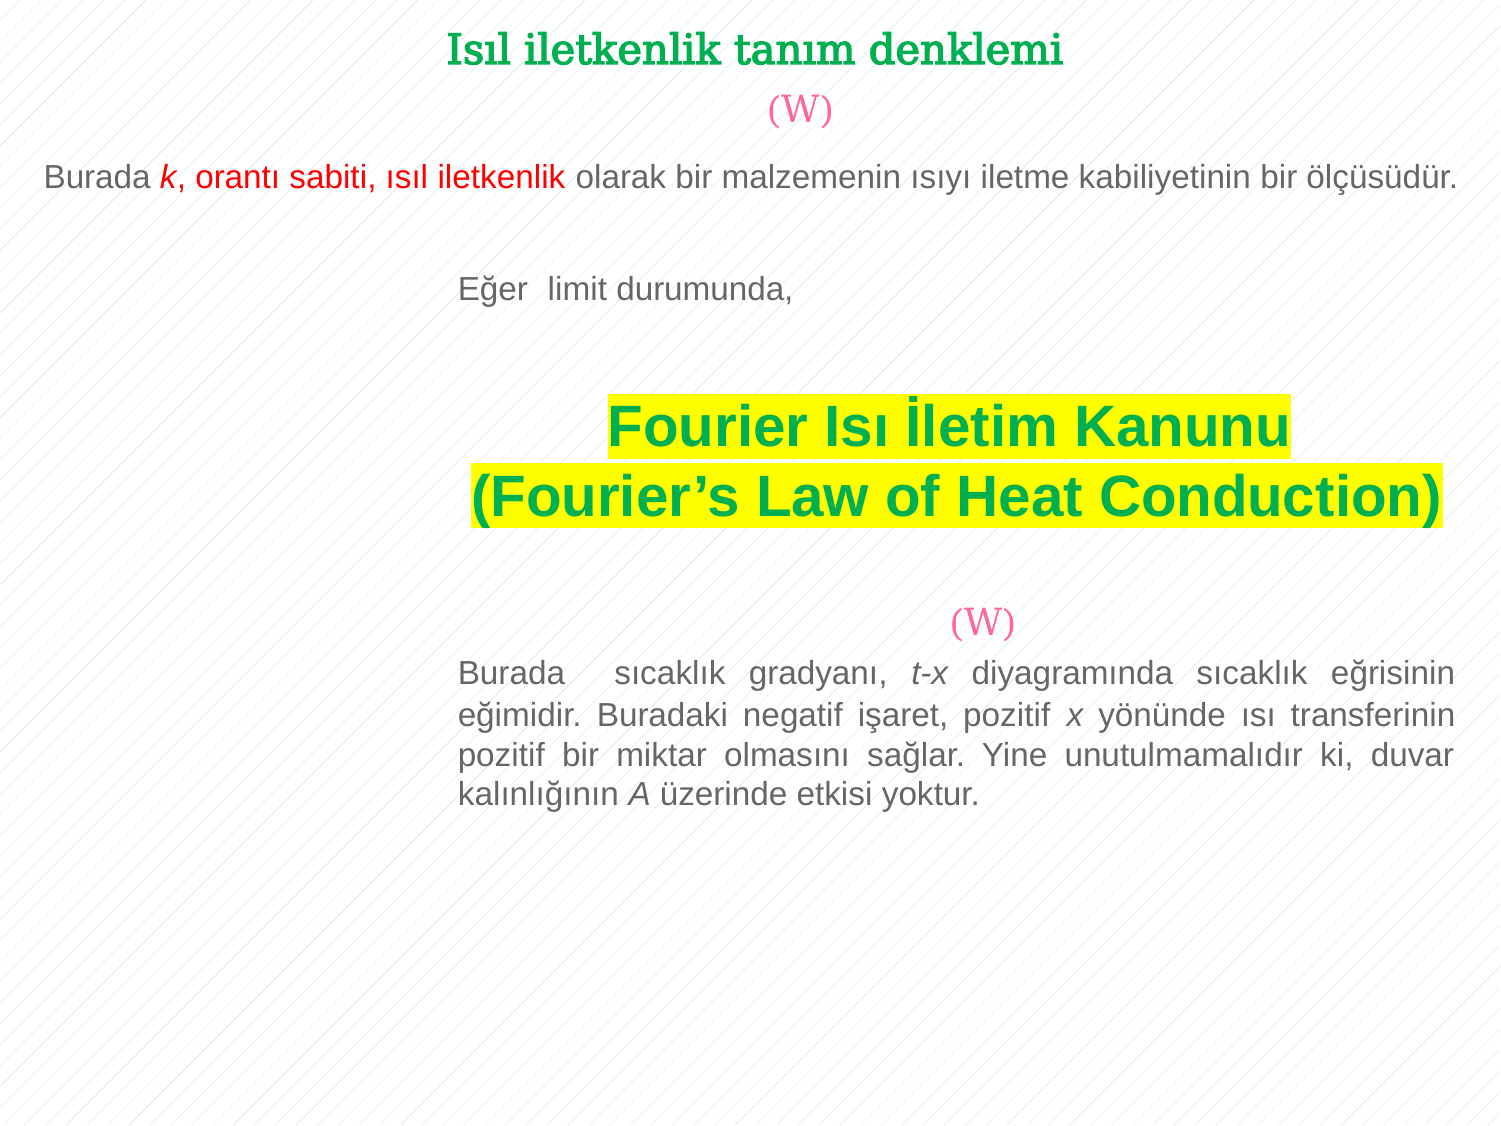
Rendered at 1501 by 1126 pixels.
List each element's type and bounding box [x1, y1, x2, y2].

text_box [725, 537, 775, 588]
